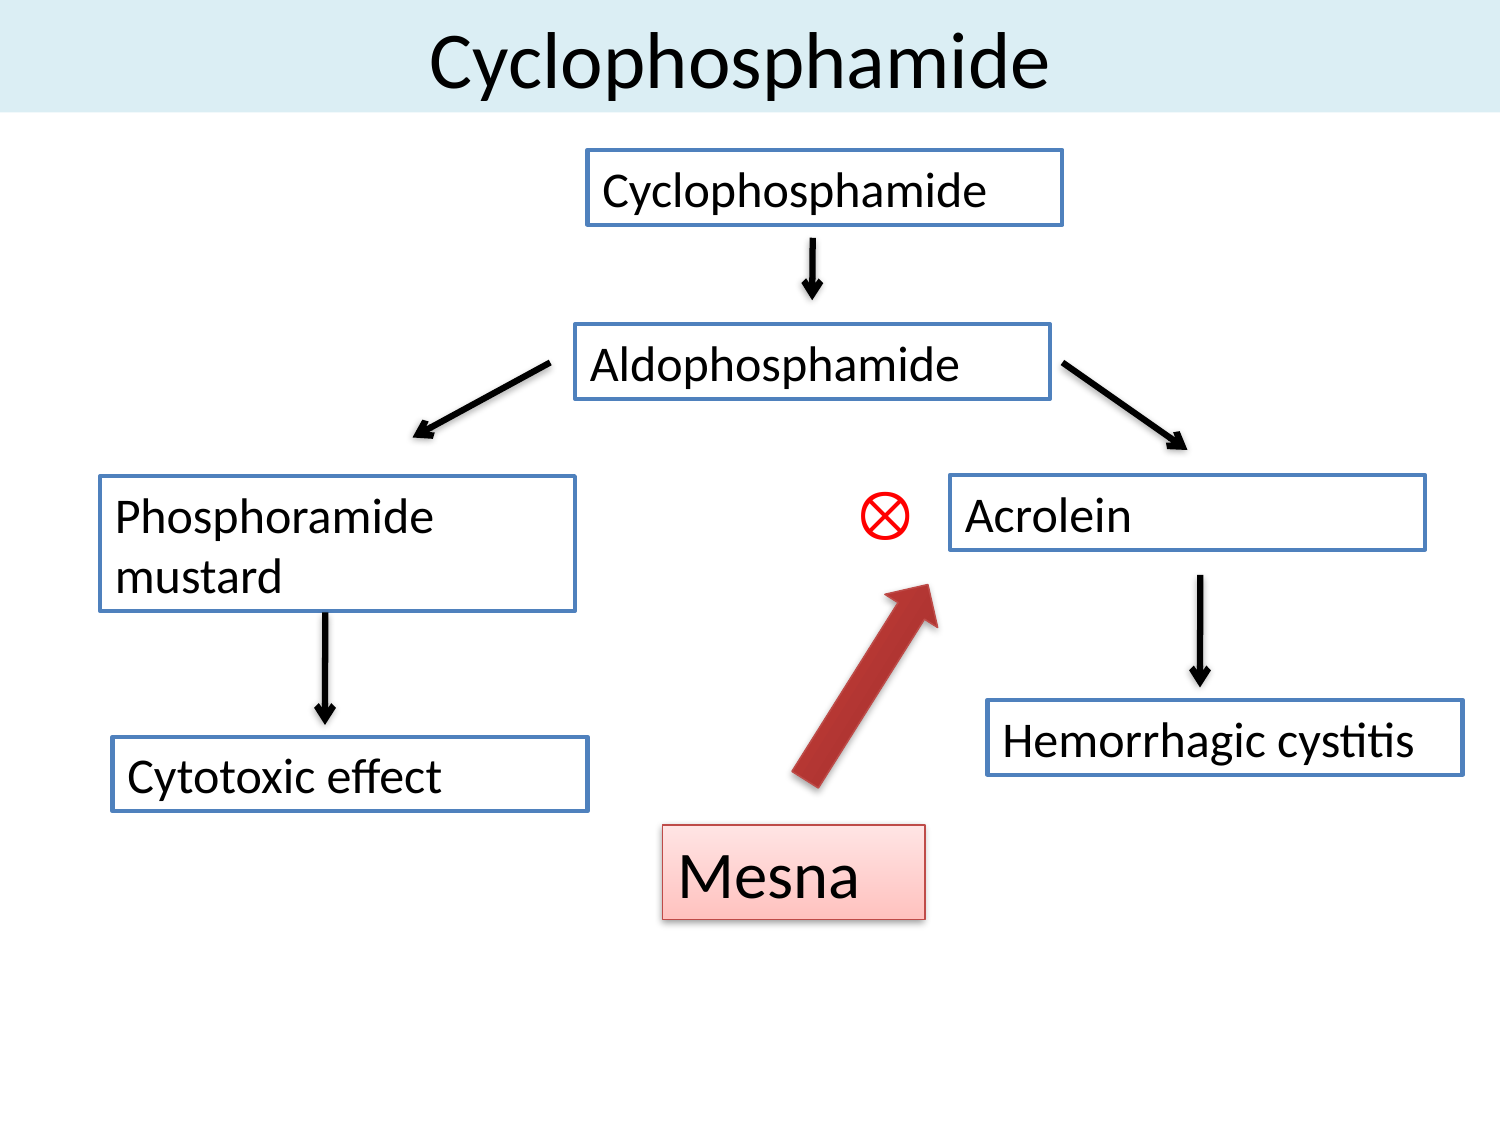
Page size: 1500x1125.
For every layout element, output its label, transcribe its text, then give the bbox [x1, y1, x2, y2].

text_box  [837, 450, 938, 565]
text_box Hemorrhagic cystitis [985, 698, 1465, 777]
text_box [412, 362, 551, 438]
text_box Aldophosphamide [573, 322, 1052, 401]
text_box [791, 583, 939, 789]
title Cyclophosphamide [0, 0, 1500, 113]
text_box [1062, 362, 1188, 451]
text_box Phosphoramide mustard [98, 474, 577, 613]
text_box Cytotoxic effect [110, 735, 590, 813]
text_box Acrolein [948, 473, 1427, 552]
text_box Mesna [662, 824, 926, 920]
text_box Cyclophosphamide [585, 148, 1064, 227]
